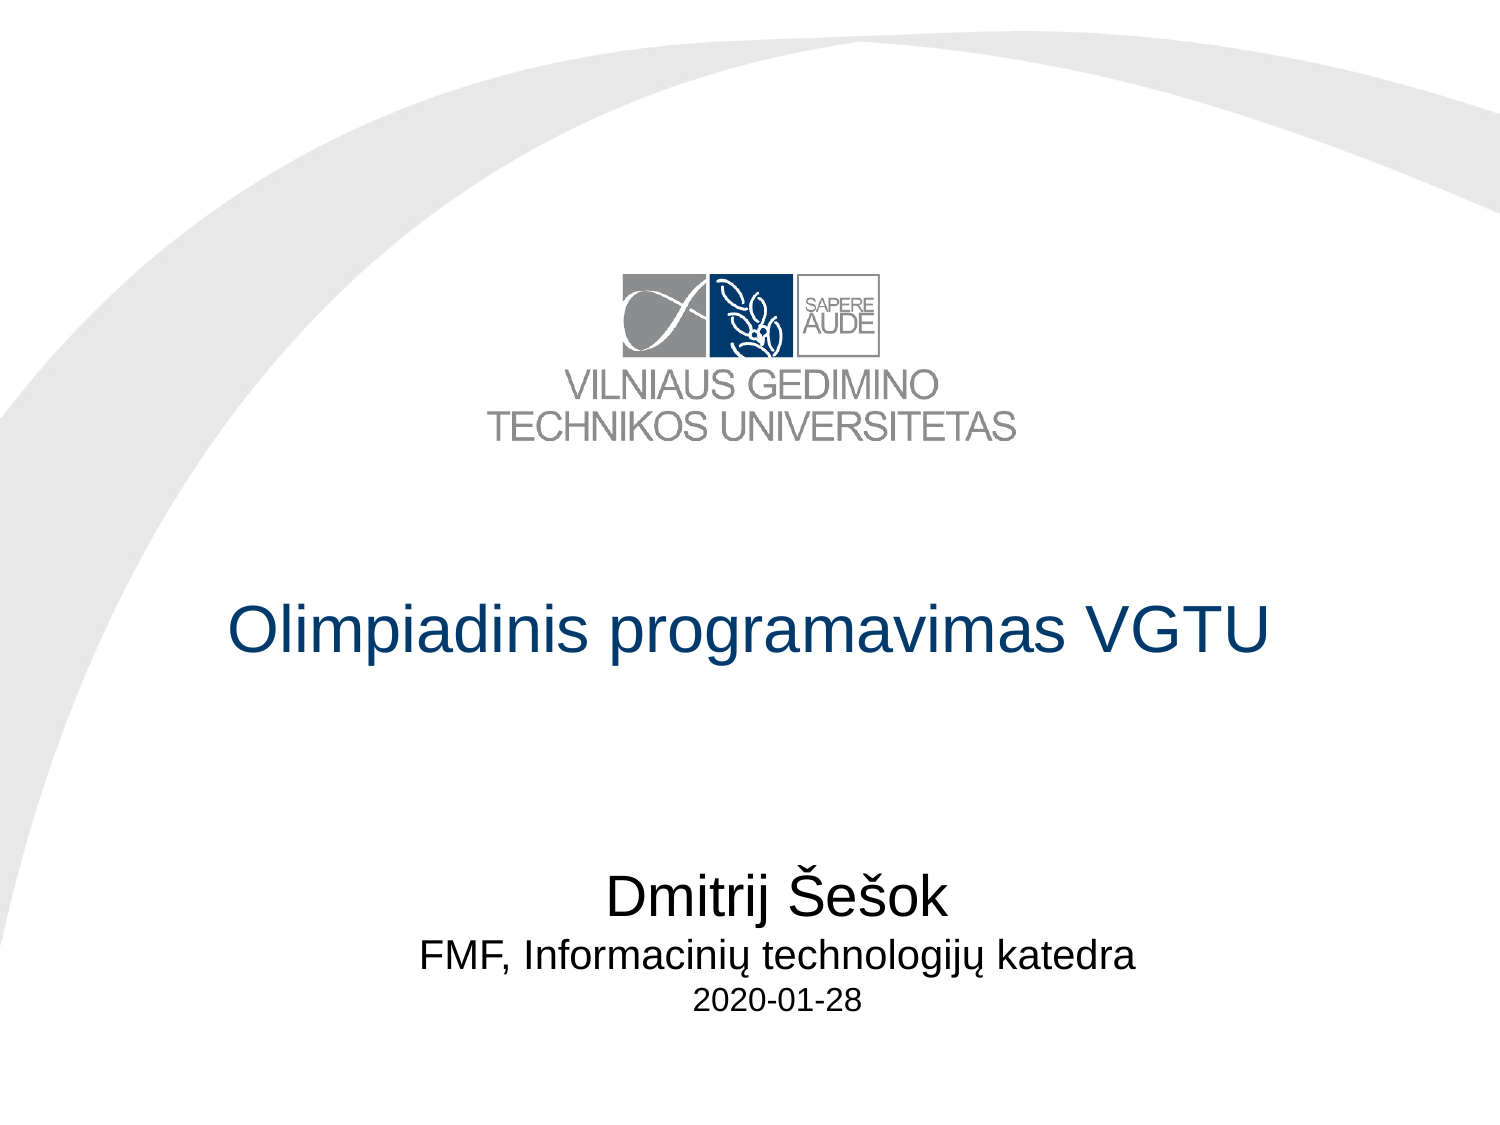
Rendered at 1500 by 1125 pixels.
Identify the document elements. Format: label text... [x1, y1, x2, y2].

subtitle Dmitrij Šešok FMF, Informacinių technologijų katedra 2020-01-28 [225, 781, 1331, 1089]
picture [0, 0, 1500, 1125]
title Olimpiadinis programavimas VGTU [147, 498, 1353, 740]
